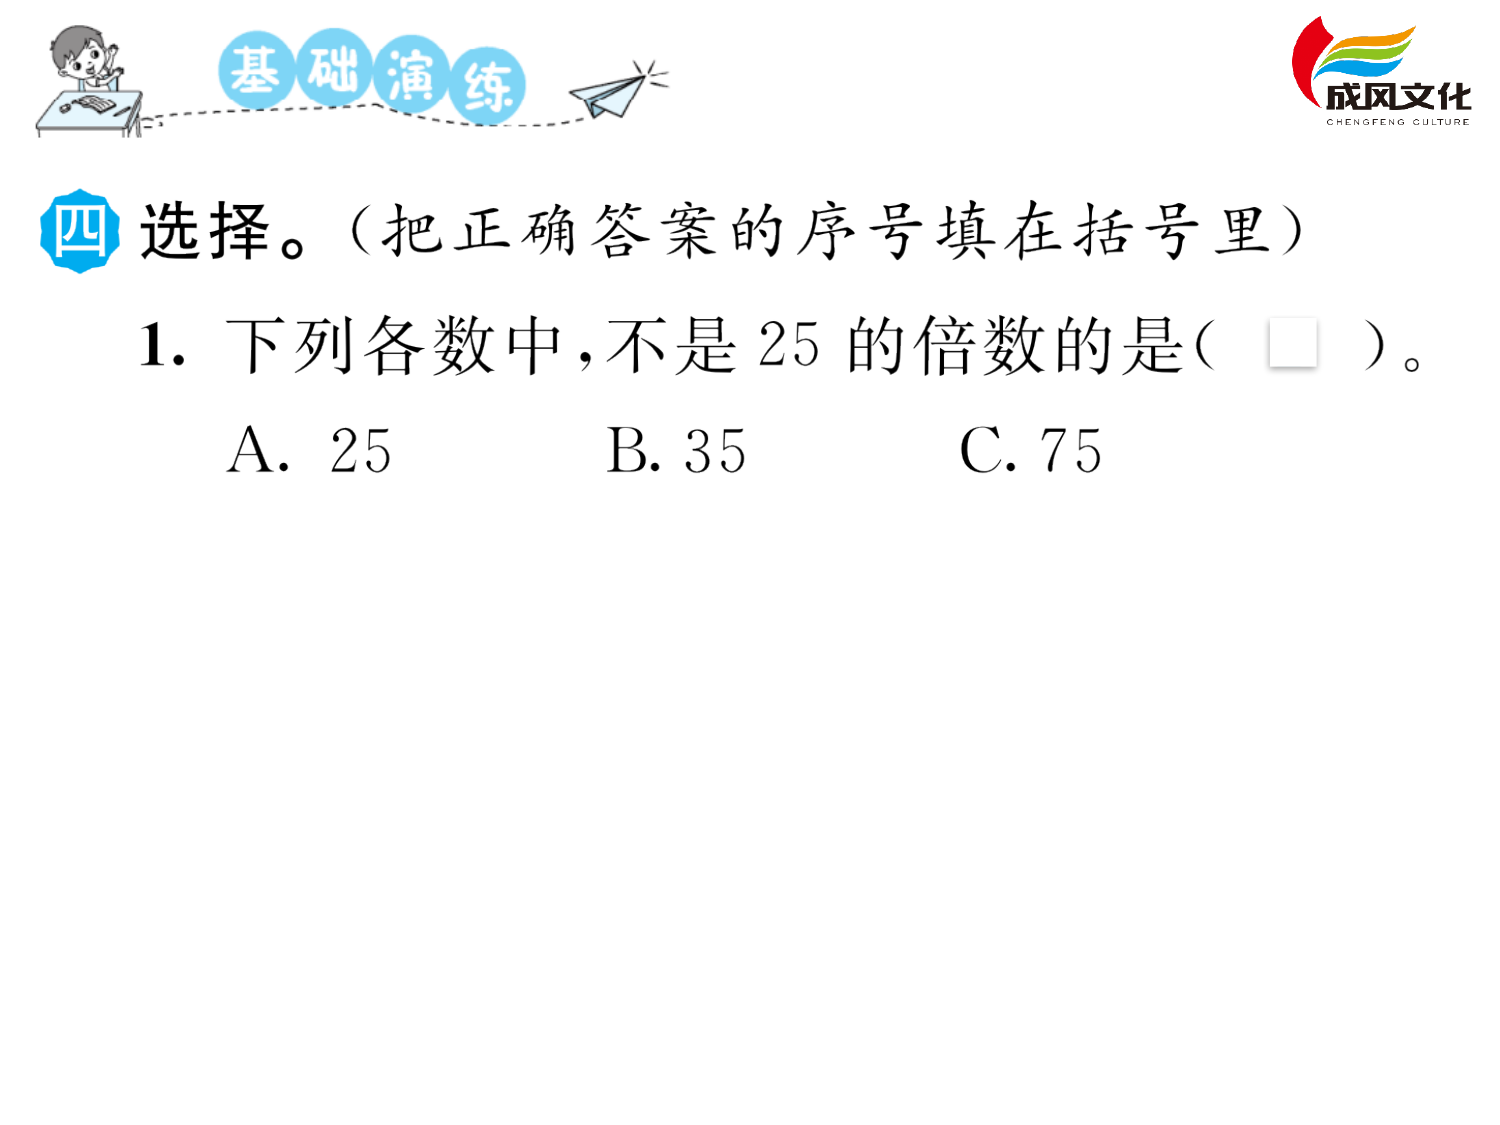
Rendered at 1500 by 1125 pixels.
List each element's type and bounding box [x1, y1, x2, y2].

picture [35, 176, 1453, 491]
picture [29, 10, 680, 149]
picture [1281, 0, 1489, 136]
